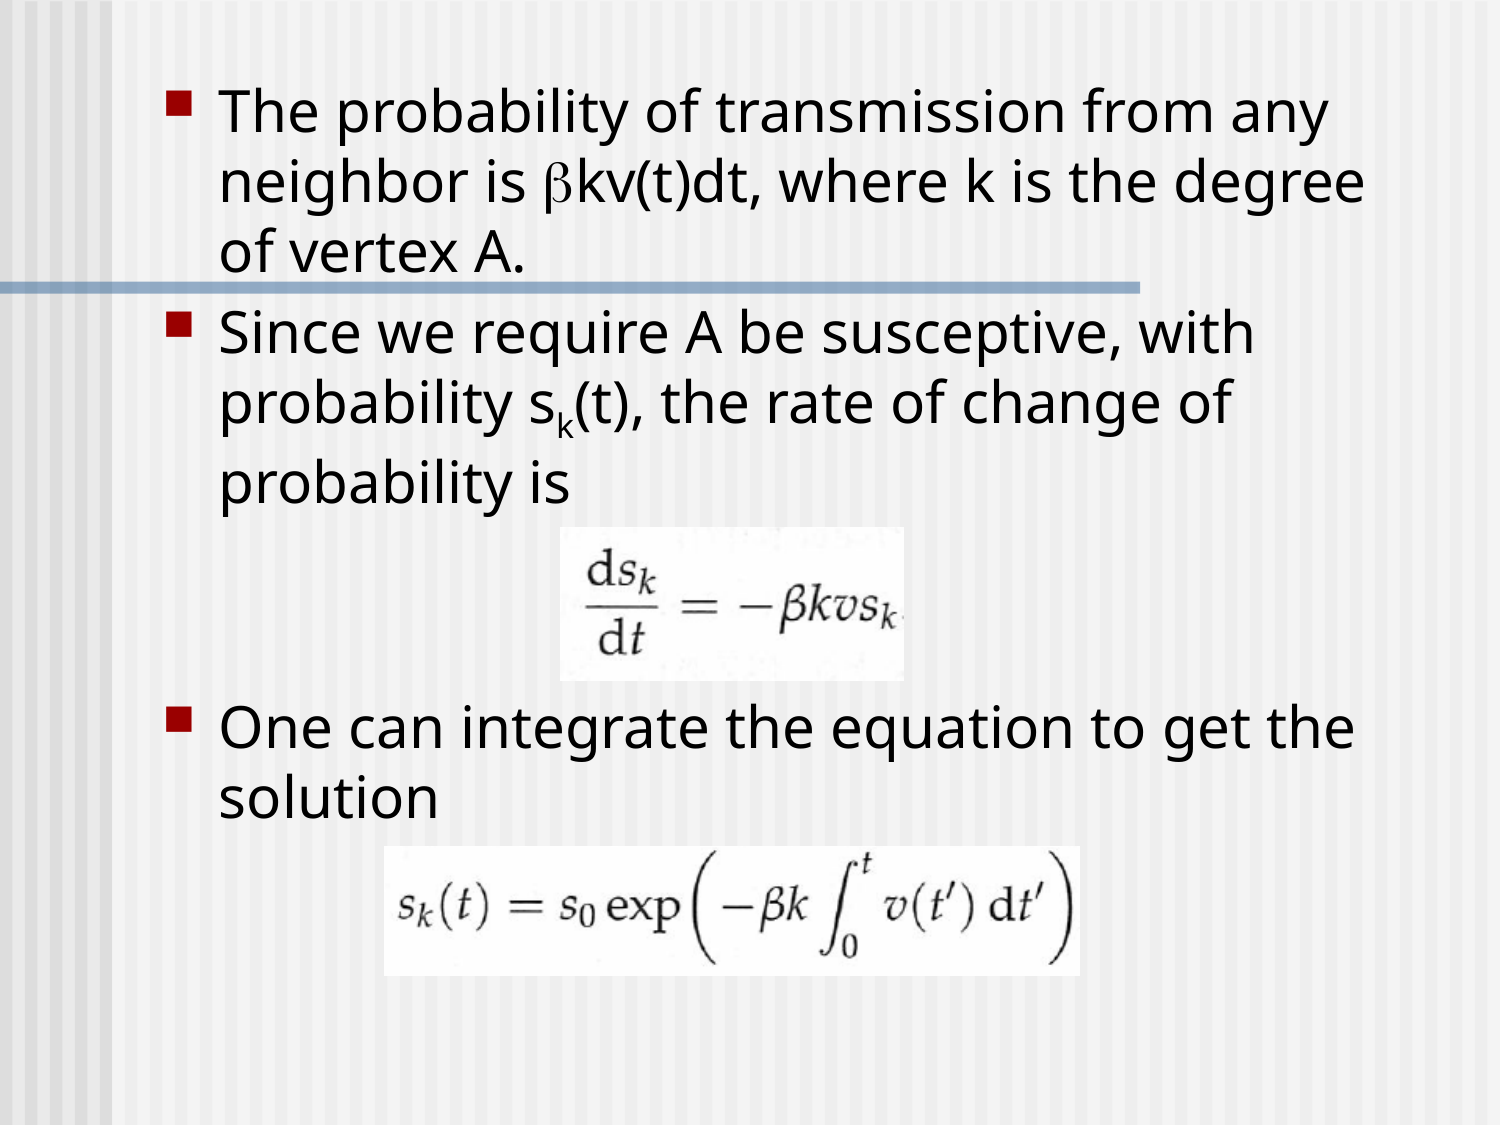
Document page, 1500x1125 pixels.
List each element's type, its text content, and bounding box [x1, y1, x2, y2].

picture [384, 845, 1081, 976]
picture [560, 526, 904, 681]
list The probability of transmission from any neighbor is bkv(t)dt, where k is the degree of vertex A. Since we require A be susceptive, with probability sk(t), the rate of change of probability is One can integrate the equation to get the solution [147, 66, 1412, 1047]
